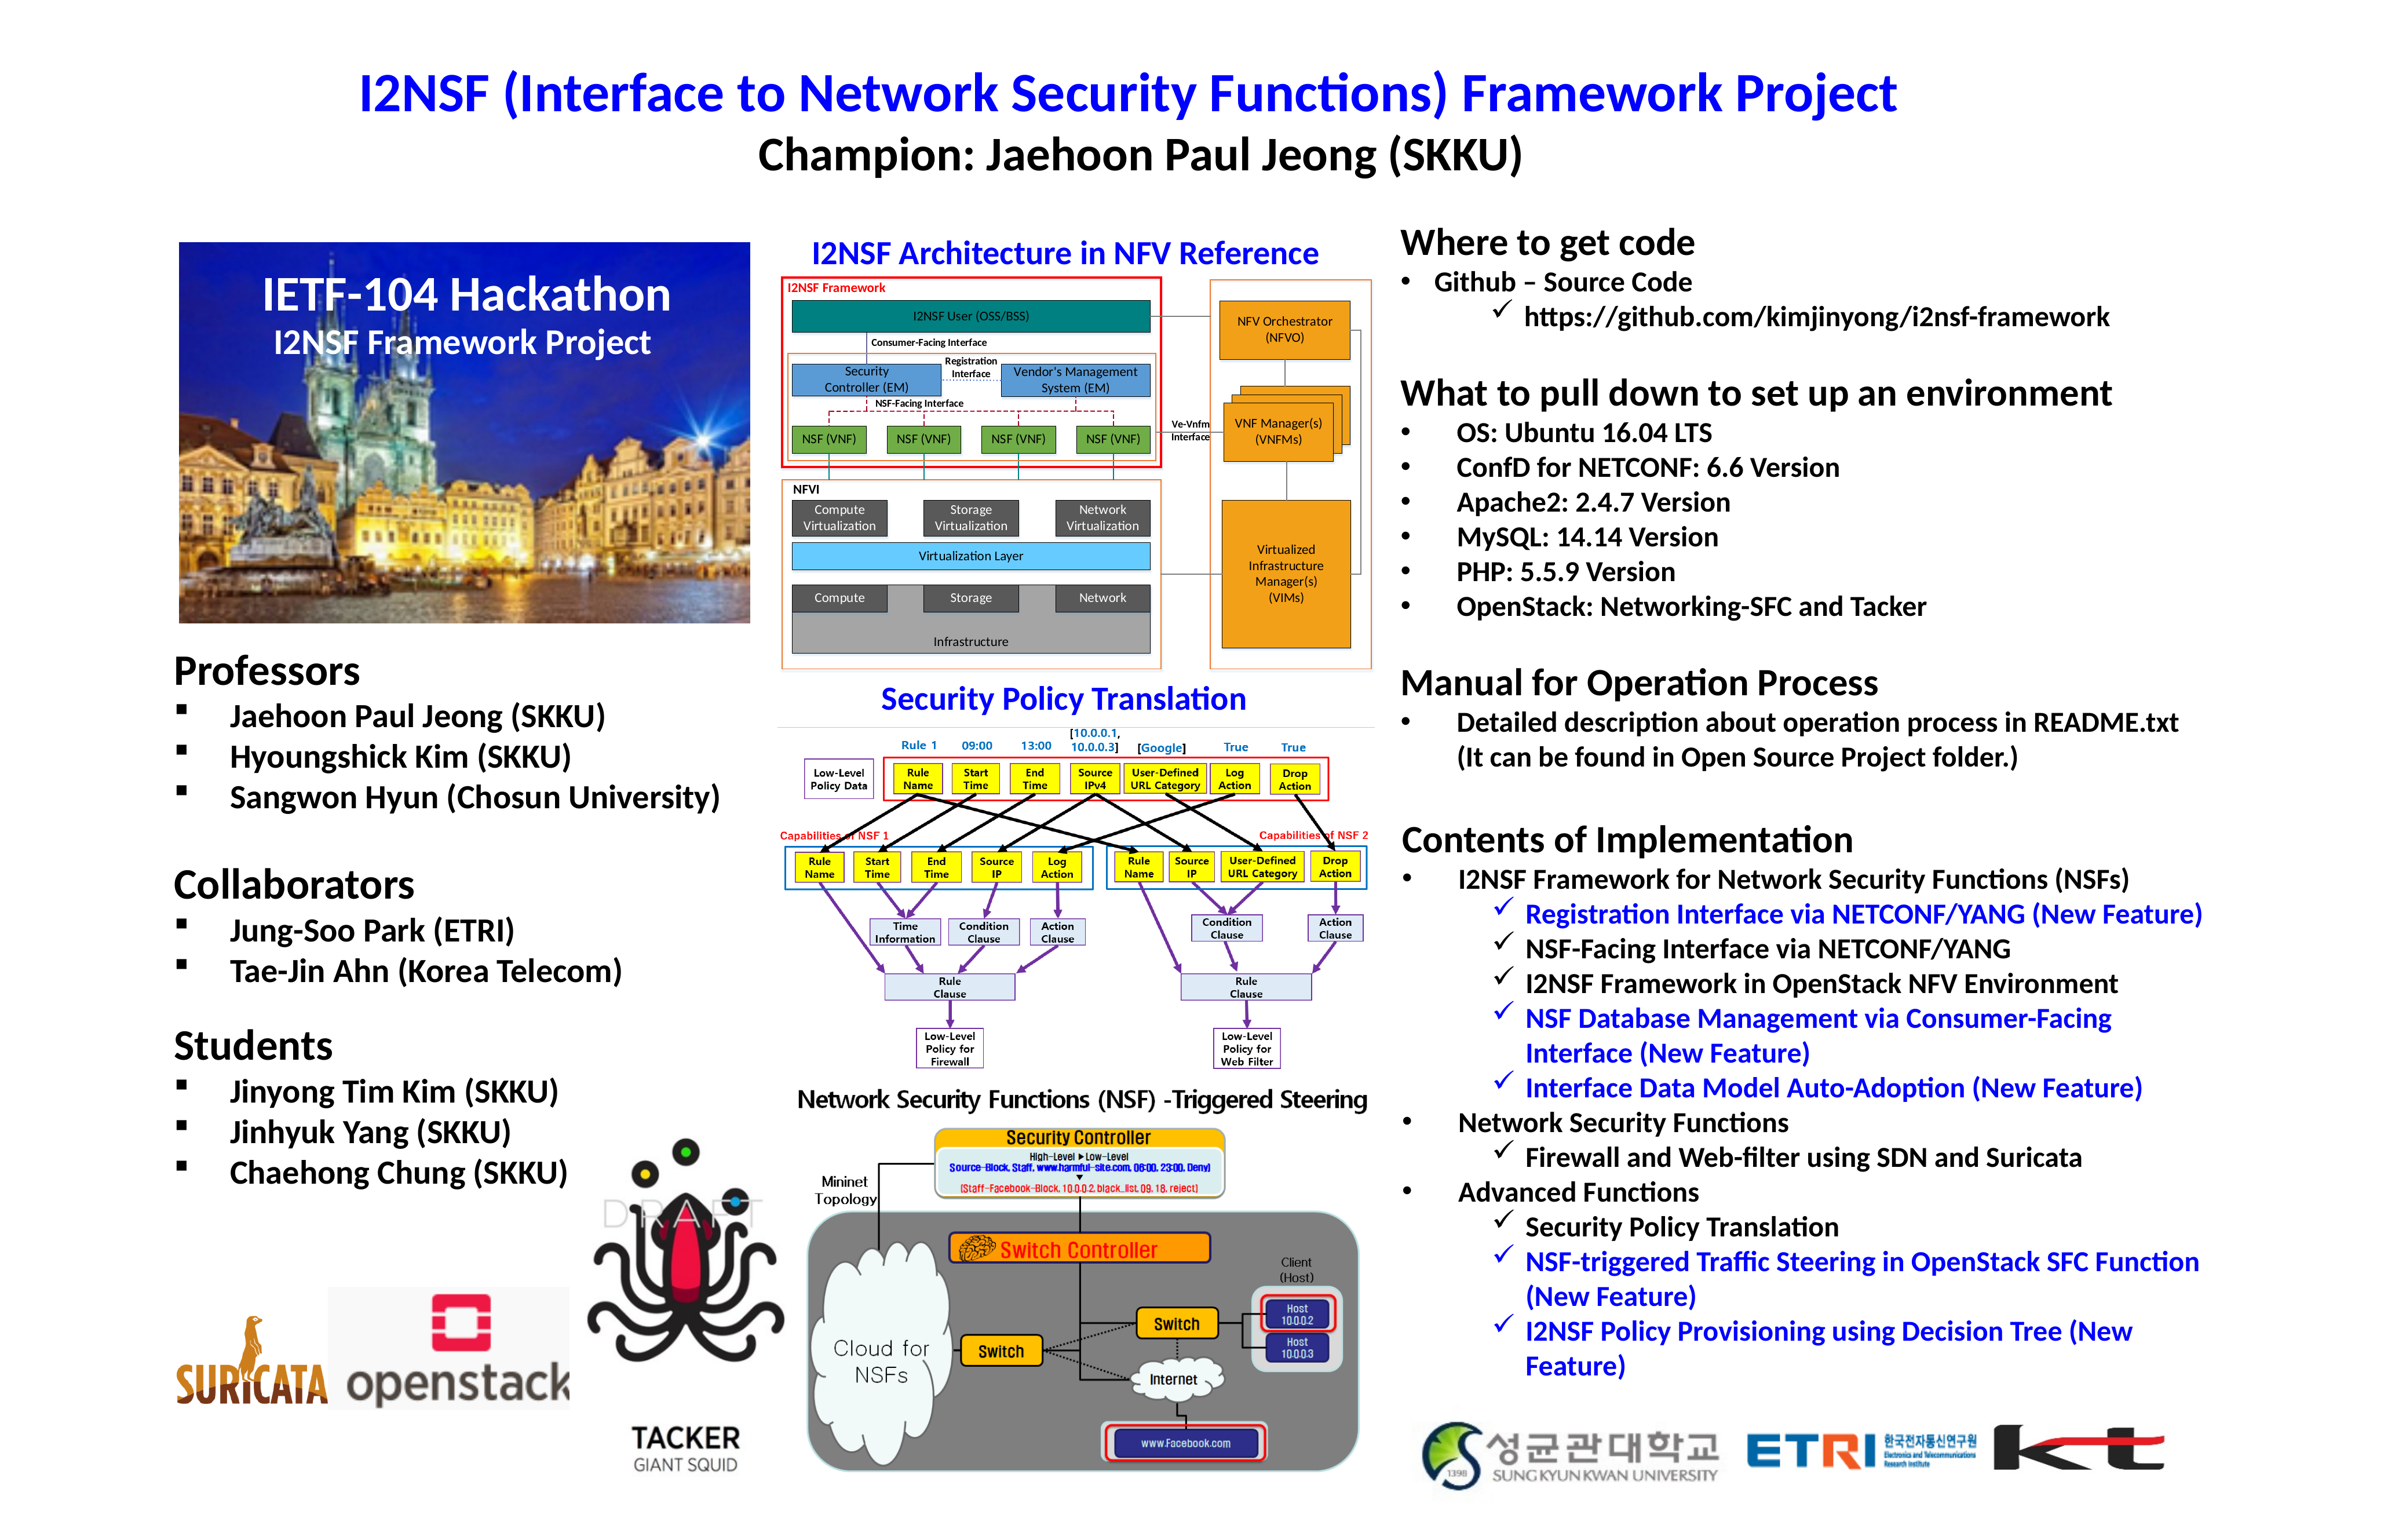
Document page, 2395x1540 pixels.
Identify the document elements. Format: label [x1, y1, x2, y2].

text_box [162, 52, 2221, 1511]
